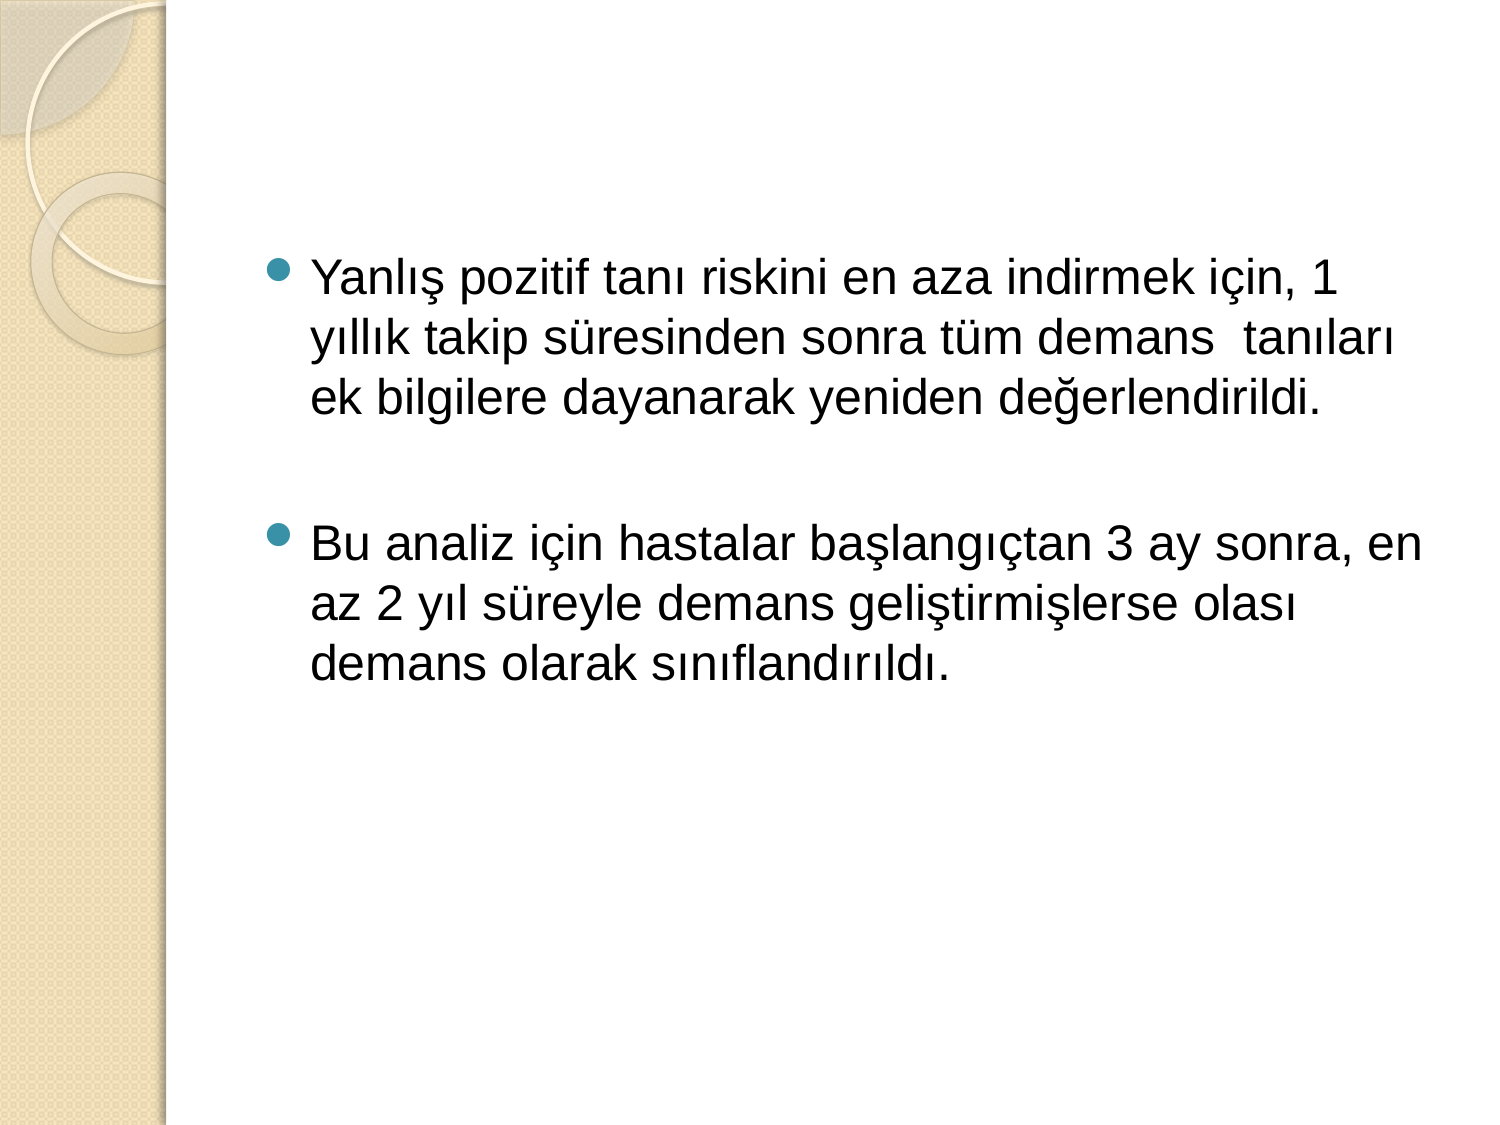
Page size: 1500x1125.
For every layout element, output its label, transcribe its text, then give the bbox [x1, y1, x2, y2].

list Yanlış pozitif tanı riskini en aza indirmek için, 1 yıllık takip süresinden sonra tüm demans tanıları ek bilgilere dayanarak yeniden değerlendirildi. Bu analiz için hastalar başlangıçtan 3 ay sonra, en az 2 yıl süreyle demans geliştirmişlerse olası demans olarak sınıflandırıldı. [235, 237, 1466, 1025]
